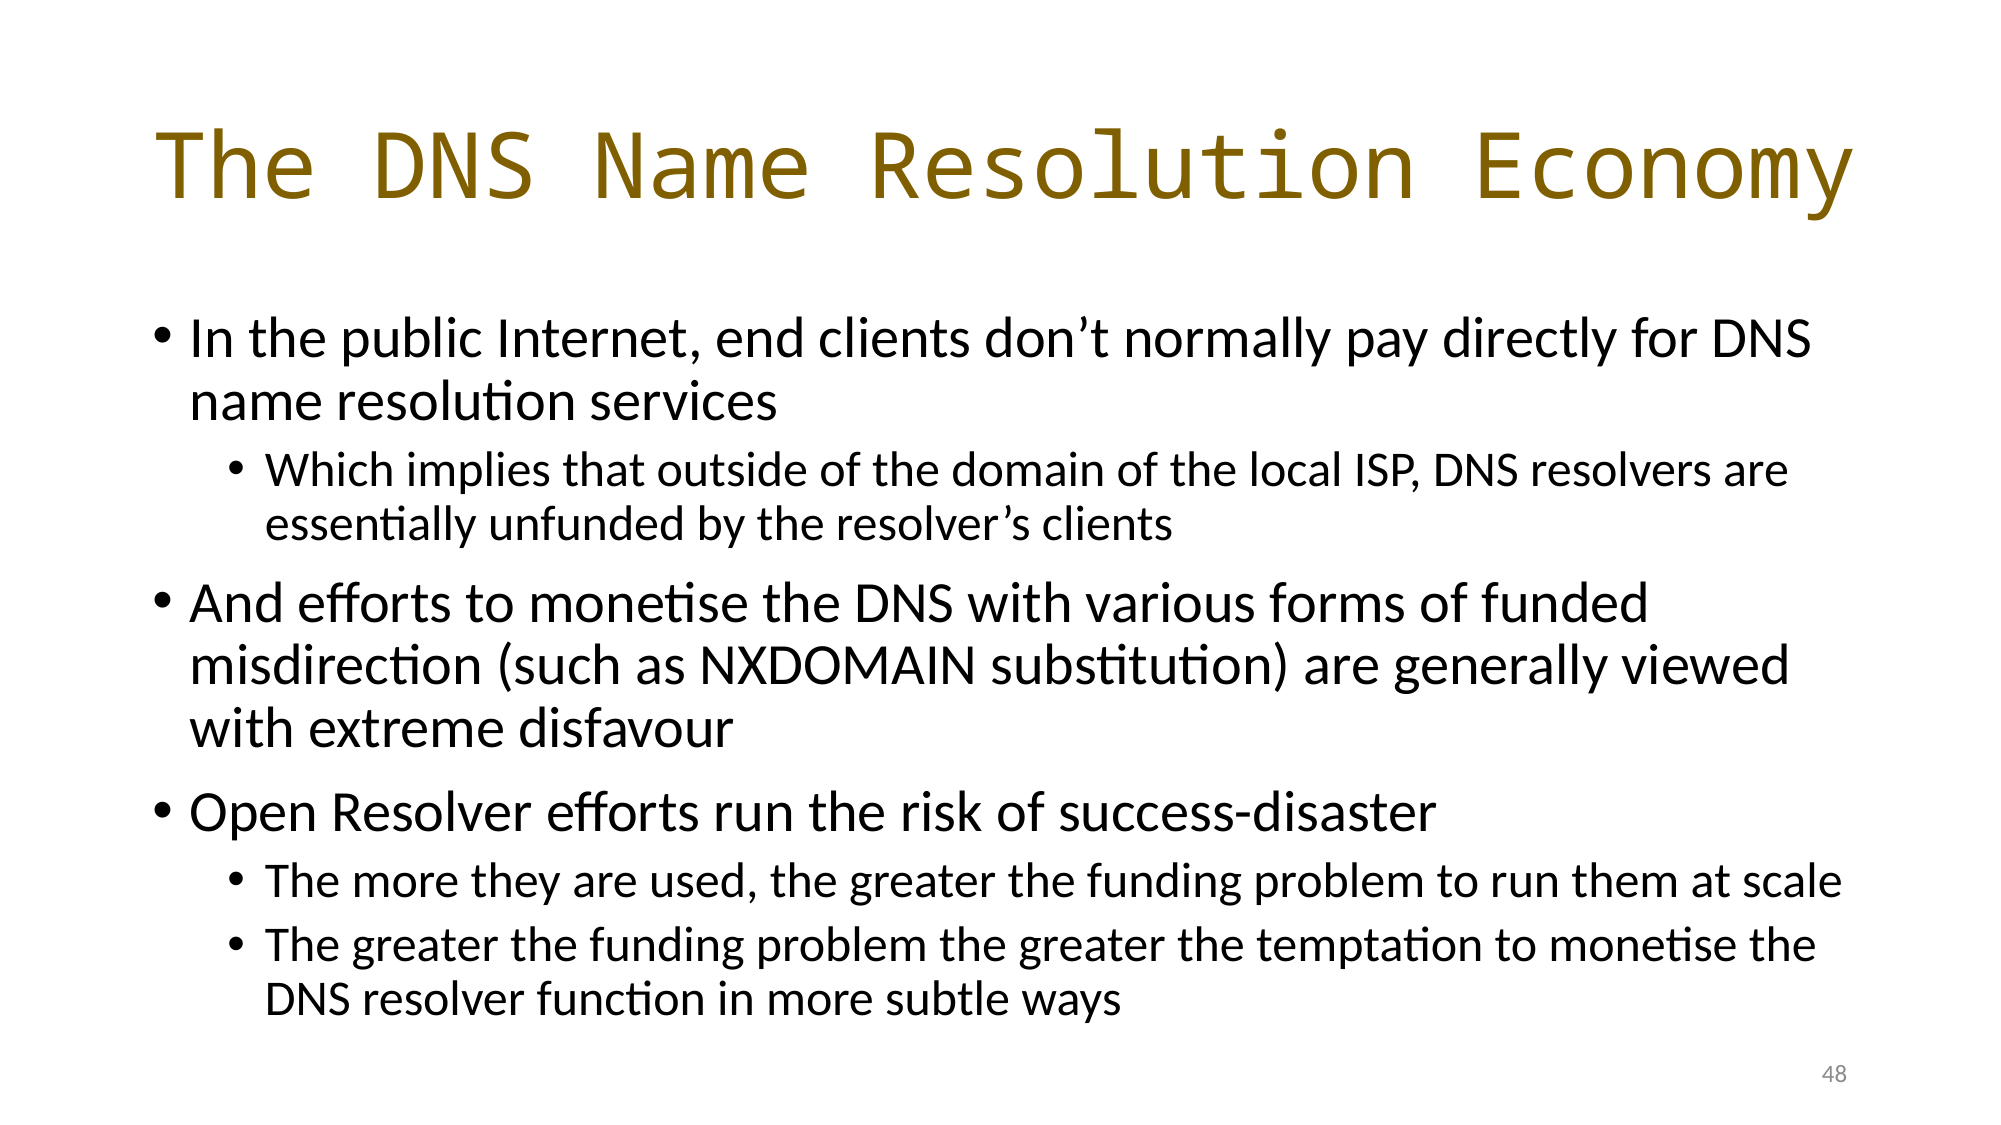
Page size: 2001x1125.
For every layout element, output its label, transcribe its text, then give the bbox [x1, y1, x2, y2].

title The DNS Name Resolution Economy [137, 59, 2000, 278]
slide_number 48 [1412, 1042, 1863, 1103]
list In the public Internet, end clients don’t normally pay directly for DNS name resolution services Which implies that outside of the domain of the local ISP, DNS resolvers are essentially unfunded by the resolver’s clients And efforts to monetise the DNS with various forms of funded misdirection (such as NXDOMAIN substitution) are generally viewed with extreme disfavour Open Resolver efforts run the risk of success-disaster The more they are used, the greater the funding problem to run them at scale The greater the funding problem the greater the temptation to monetise the DNS resolver function in more subtle ways [137, 299, 1875, 1066]
